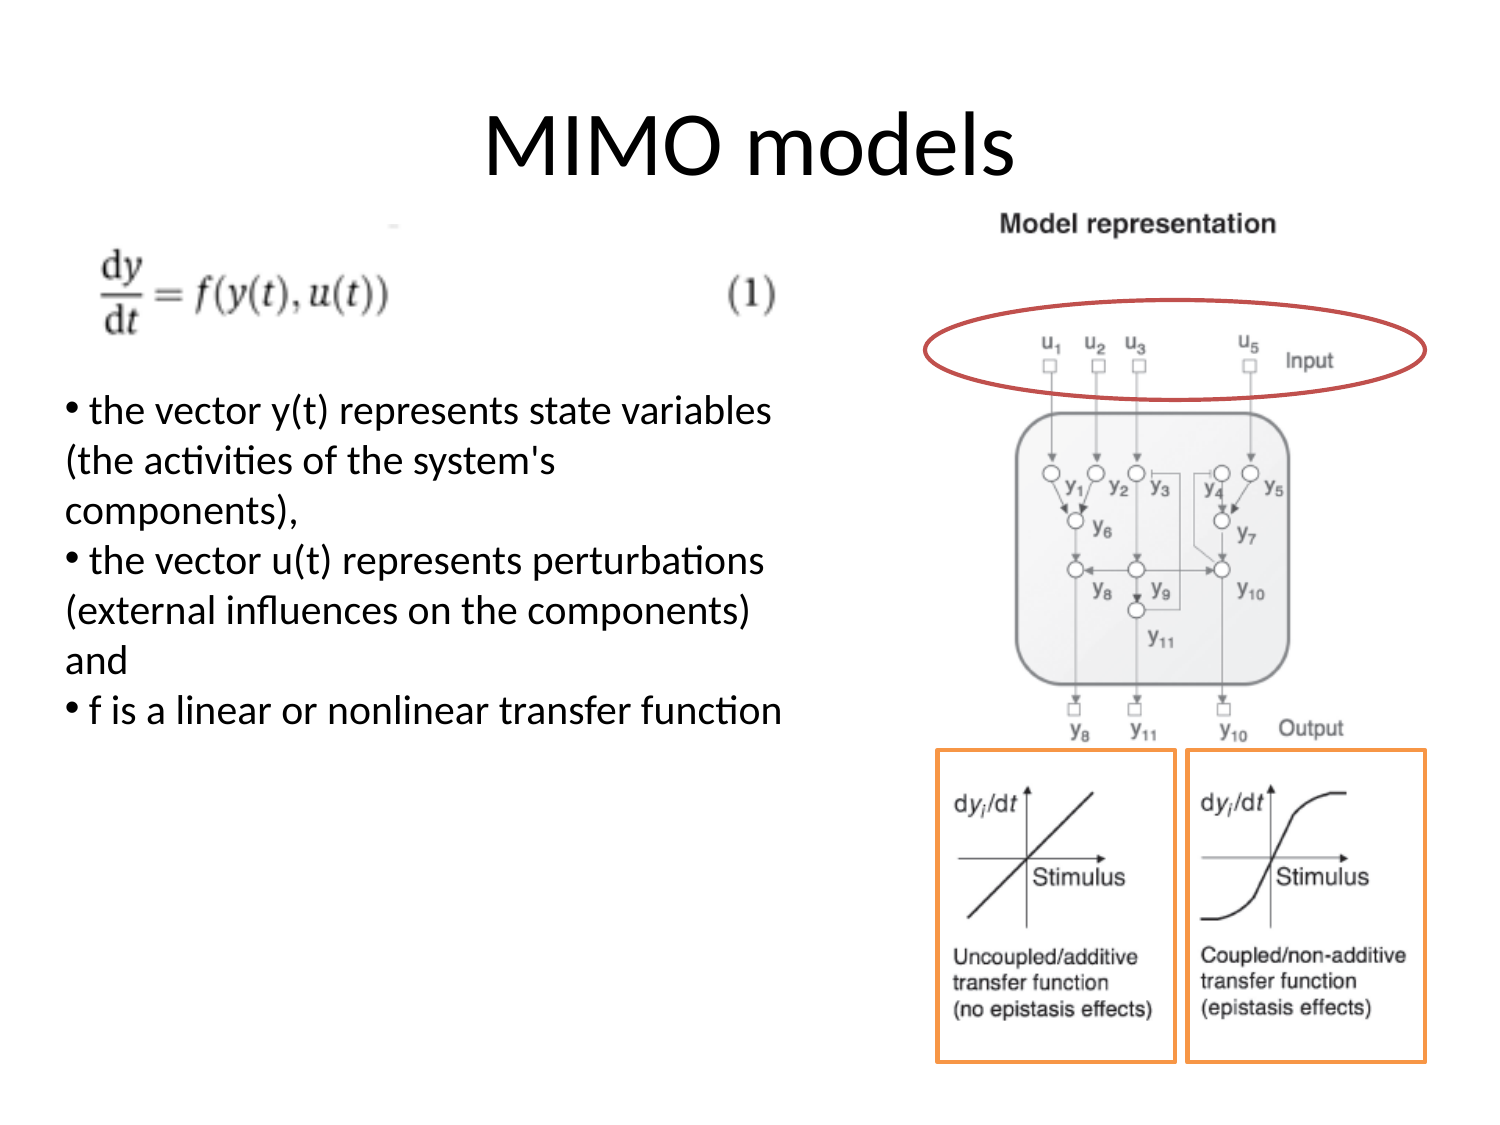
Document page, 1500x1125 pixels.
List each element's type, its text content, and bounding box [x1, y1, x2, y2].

text_box the vector y(t) represents state variables (the activities of the system's components), the vector u(t) represents perturbations (external influences on the components) and f is a linear or nonlinear transfer function [49, 375, 800, 740]
title MIMO models [75, 45, 1425, 233]
text_box [1185, 1052, 1427, 1064]
text_box [935, 1055, 1177, 1064]
picture [912, 199, 1426, 1046]
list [99, 224, 778, 338]
